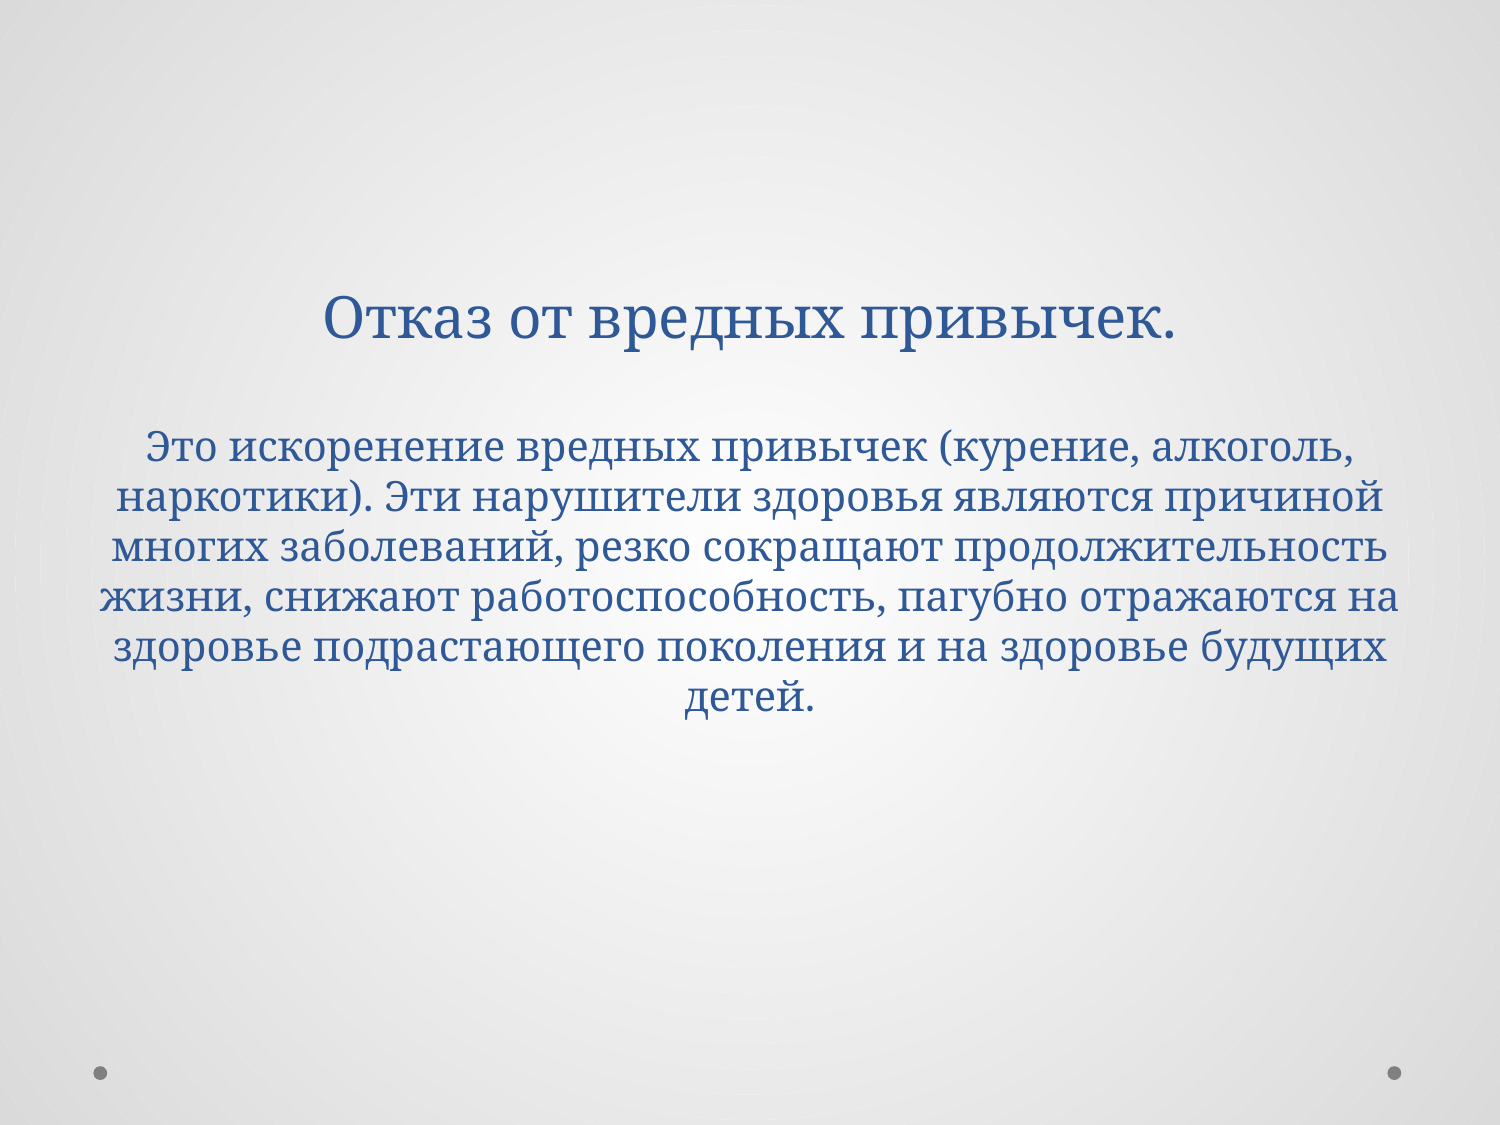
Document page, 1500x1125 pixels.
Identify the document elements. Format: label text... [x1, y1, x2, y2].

title Отказ от вредных привычек. Это ис­коренение вредных привычек (курение, алкоголь, наркотики). Эти нарушители здоровья являются причиной многих заболеваний, резко сокращают продолжительность жизни, снижают работоспо­собность, пагубно отражаются на здоровье подрастающего поколе­ния и на здоровье будущих детей. [75, 0, 1425, 728]
